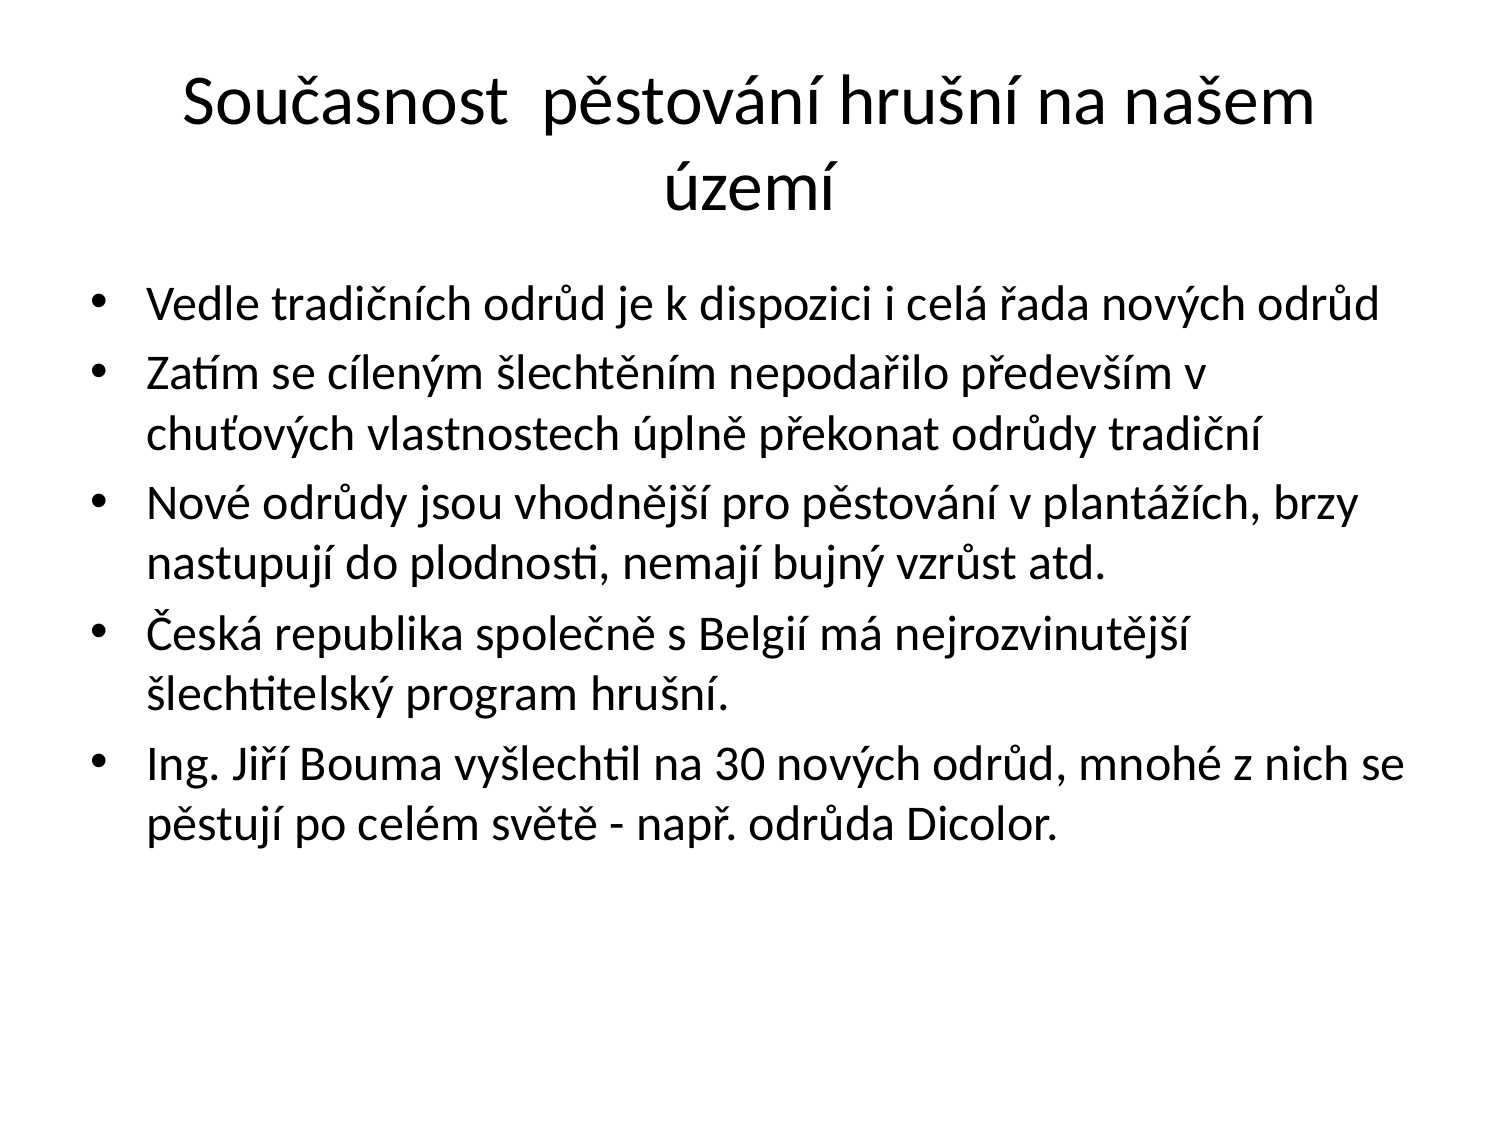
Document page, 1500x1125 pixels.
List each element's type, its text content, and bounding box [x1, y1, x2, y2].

list Vedle tradičních odrůd je k dispozici i celá řada nových odrůd Zatím se cíleným šlechtěním nepodařilo především v chuťových vlastnostech úplně překonat odrůdy tradiční Nové odrůdy jsou vhodnější pro pěstování v plantážích, brzy nastupují do plodnosti, nemají bujný vzrůst atd. Česká republika společně s Belgií má nejrozvinutější šlechtitelský program hrušní. Ing. Jiří Bouma vyšlechtil na 30 nových odrůd, mnohé z nich se pěstují po celém světě - např. odrůda Dicolor. [75, 262, 1425, 1005]
title Současnost pěstování hrušní na našem území [75, 45, 1425, 233]
